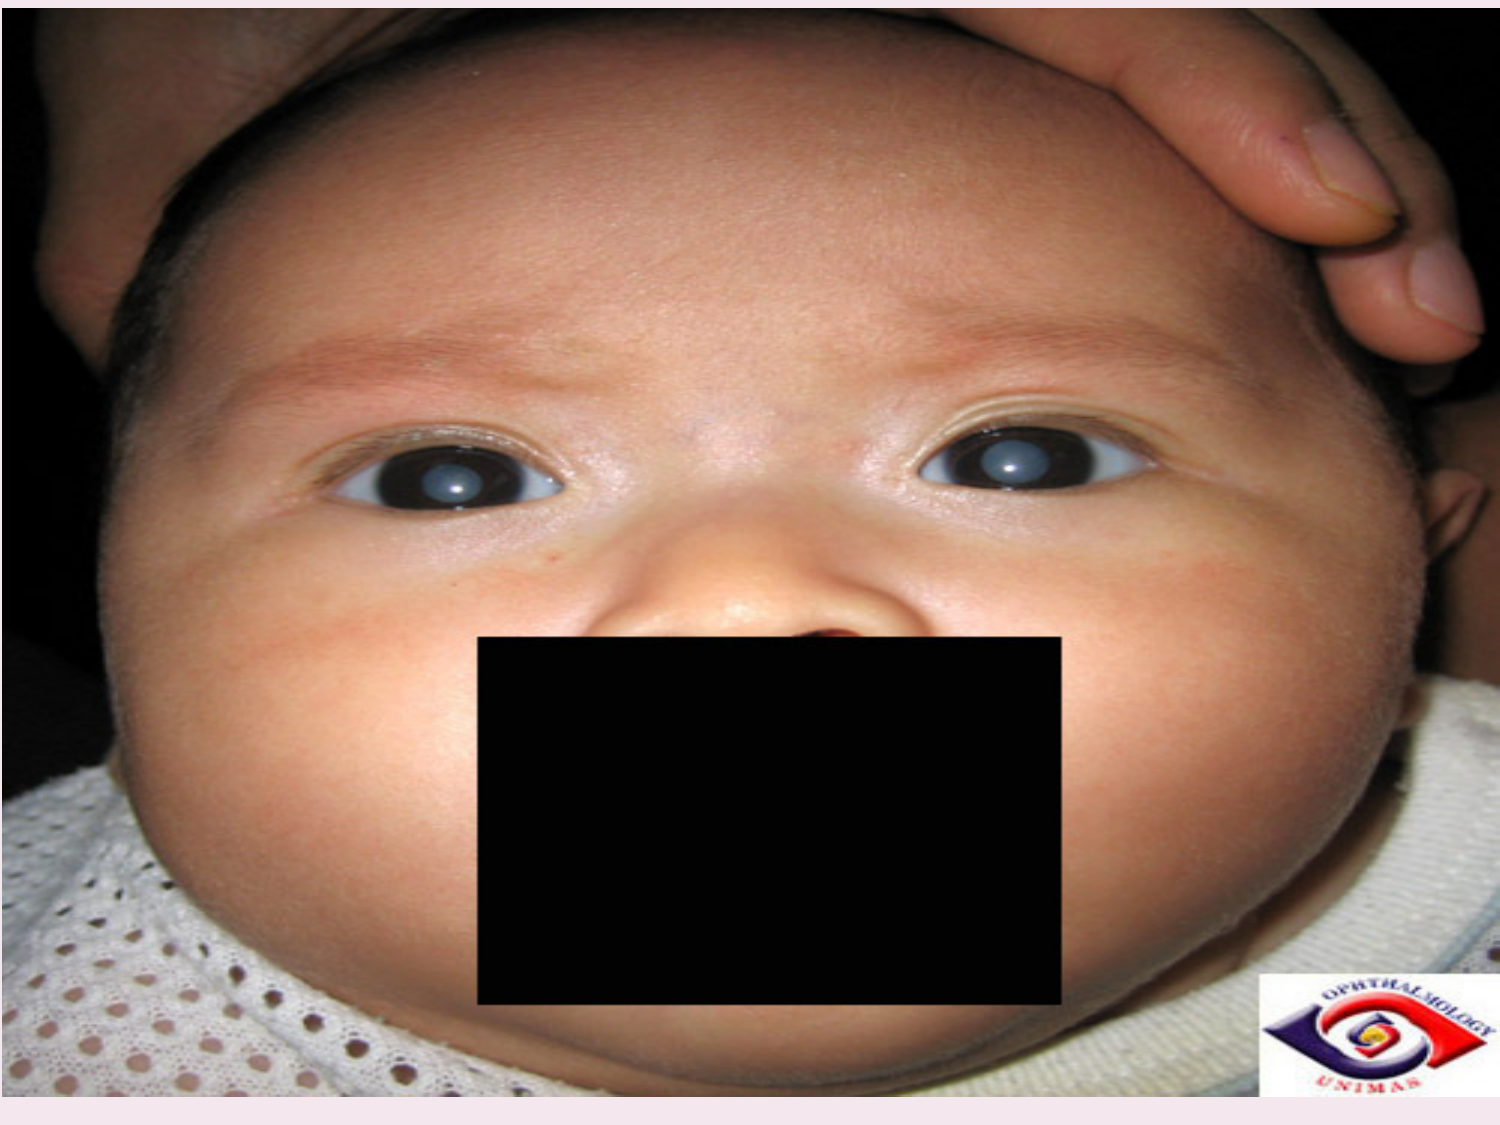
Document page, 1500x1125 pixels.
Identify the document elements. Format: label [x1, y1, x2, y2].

list [2, 7, 1500, 1097]
